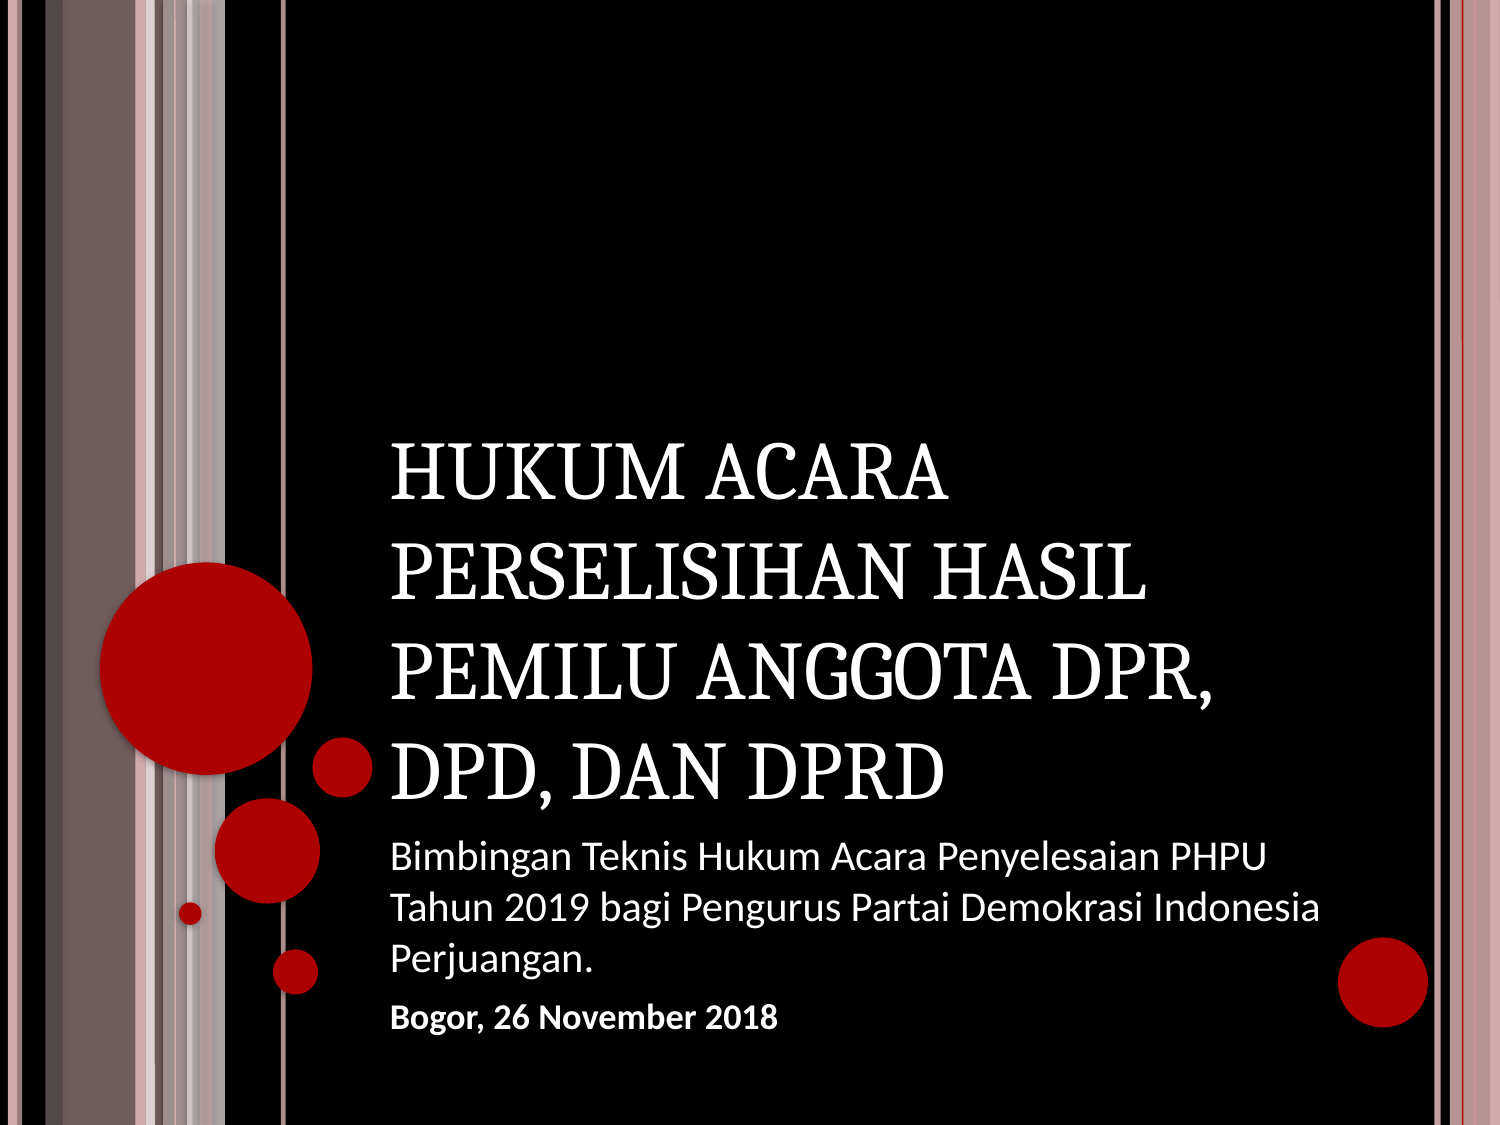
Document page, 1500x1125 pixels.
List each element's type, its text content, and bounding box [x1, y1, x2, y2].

subtitle Bimbingan Teknis Hukum Acara Penyelesaian PHPU Tahun 2019 bagi Pengurus Partai Demokrasi Indonesia Perjuangan. Bogor, 26 November 2018 [375, 820, 1388, 1046]
title Hukum Acara Perselisihan Hasil Pemilu Anggota DPR, DPD, dan DPRD [375, 512, 1388, 820]
